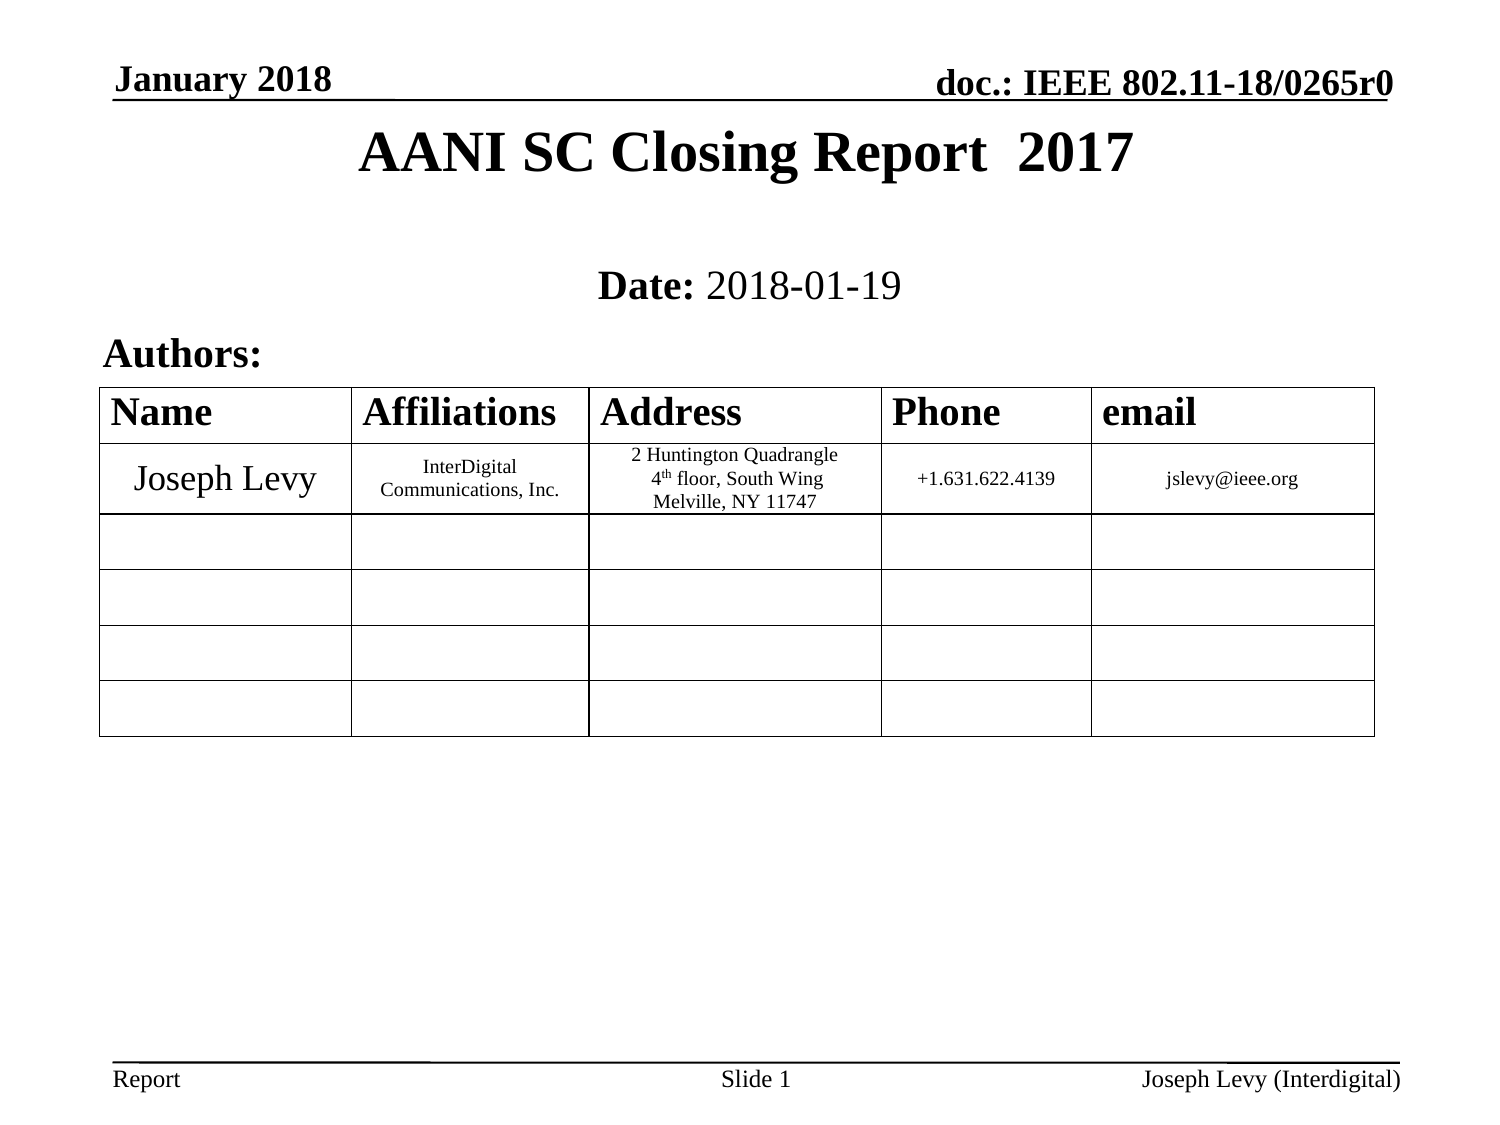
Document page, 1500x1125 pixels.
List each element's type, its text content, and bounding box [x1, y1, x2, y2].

slide_number Slide 1 [712, 1061, 800, 1123]
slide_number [114, 54, 423, 100]
text_box AANI SC Closing Report 2017 [31, 106, 1463, 281]
text_box Authors: [87, 318, 325, 381]
footer Joseph Levy (Interdigital) [878, 1061, 1402, 1093]
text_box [84, 386, 1404, 792]
text_box Date: 2018-01-19 [112, 249, 1388, 313]
